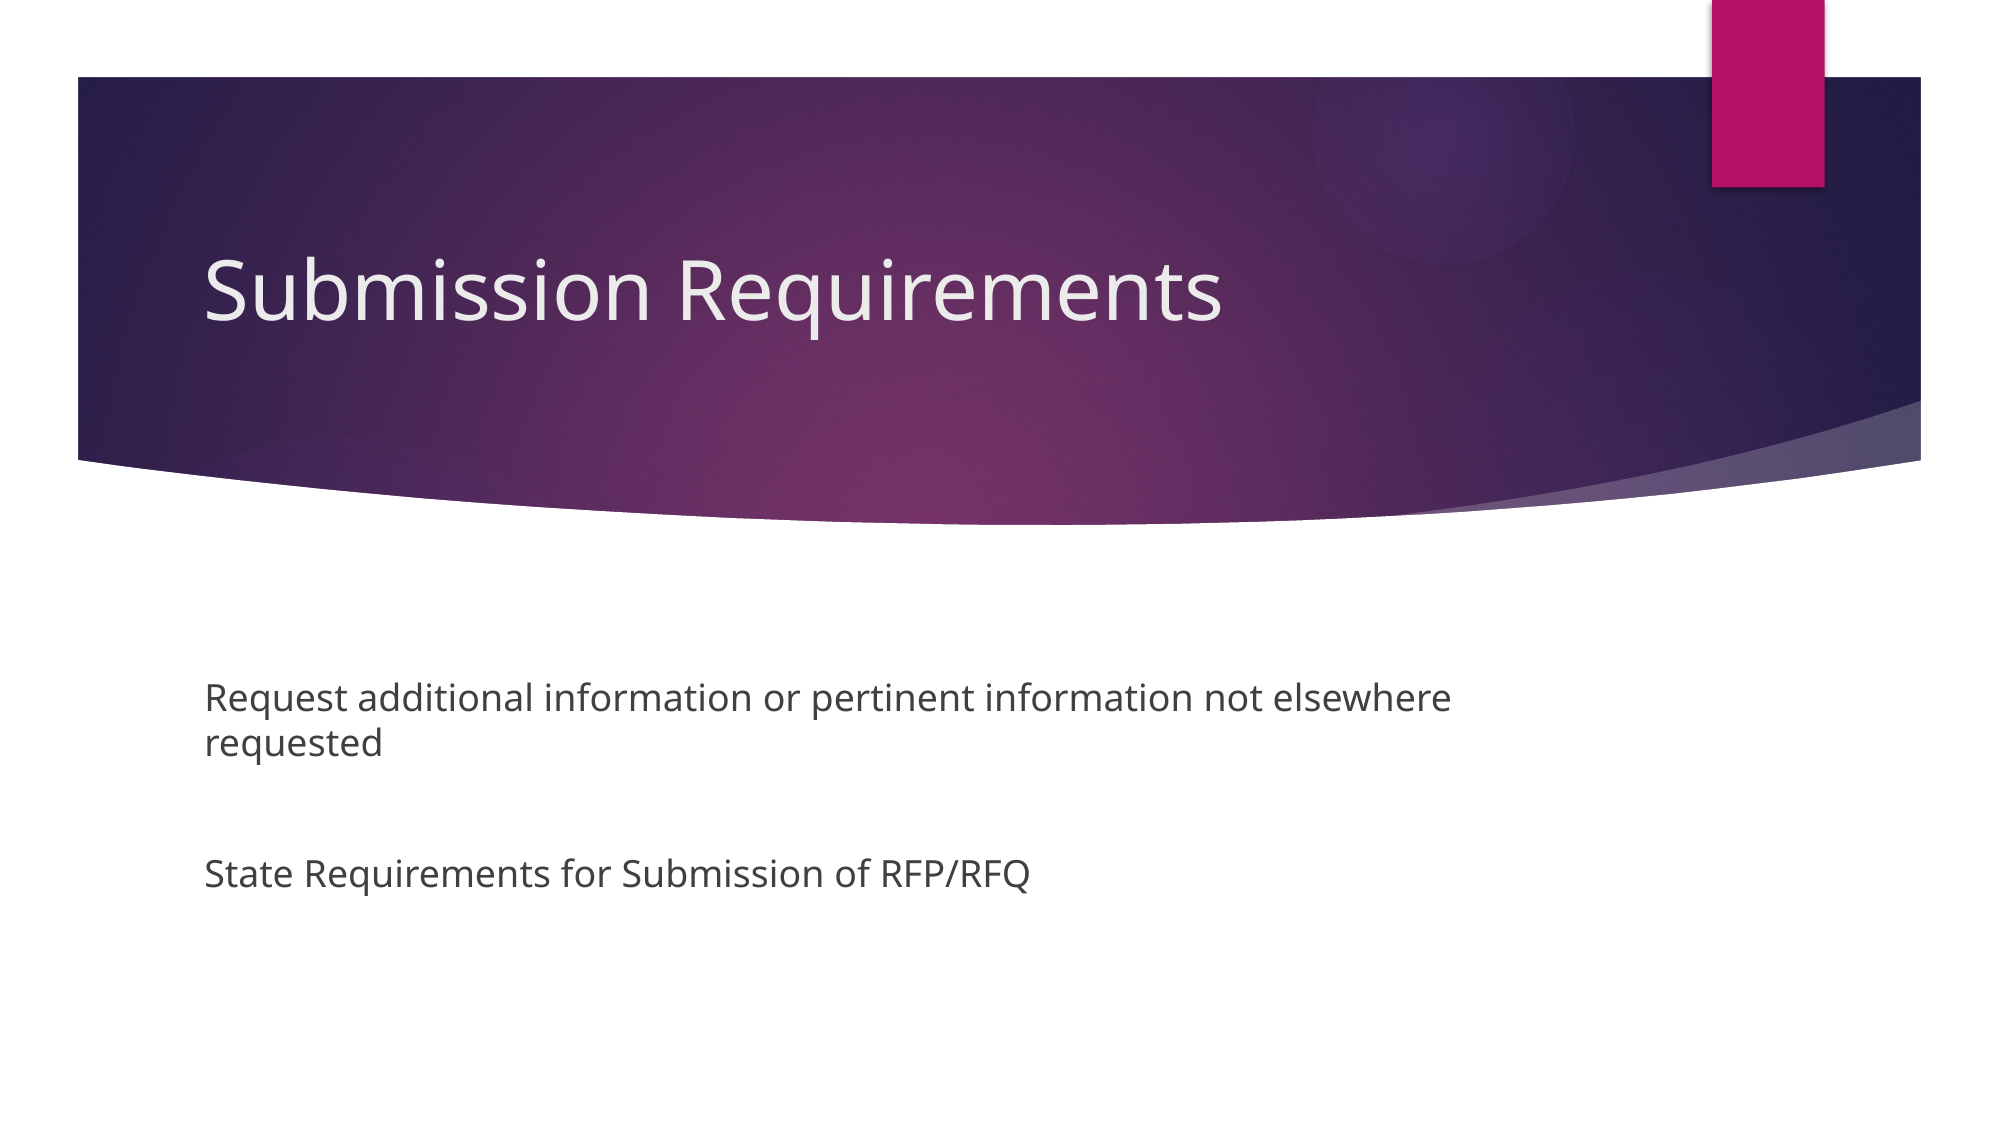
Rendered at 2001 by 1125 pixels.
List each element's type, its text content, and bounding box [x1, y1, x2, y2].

list Request additional information or pertinent information not elsewhere requested State Requirements for Submission of RFP/RFQ [189, 581, 1638, 988]
title Submission Requirements [188, 174, 1638, 400]
